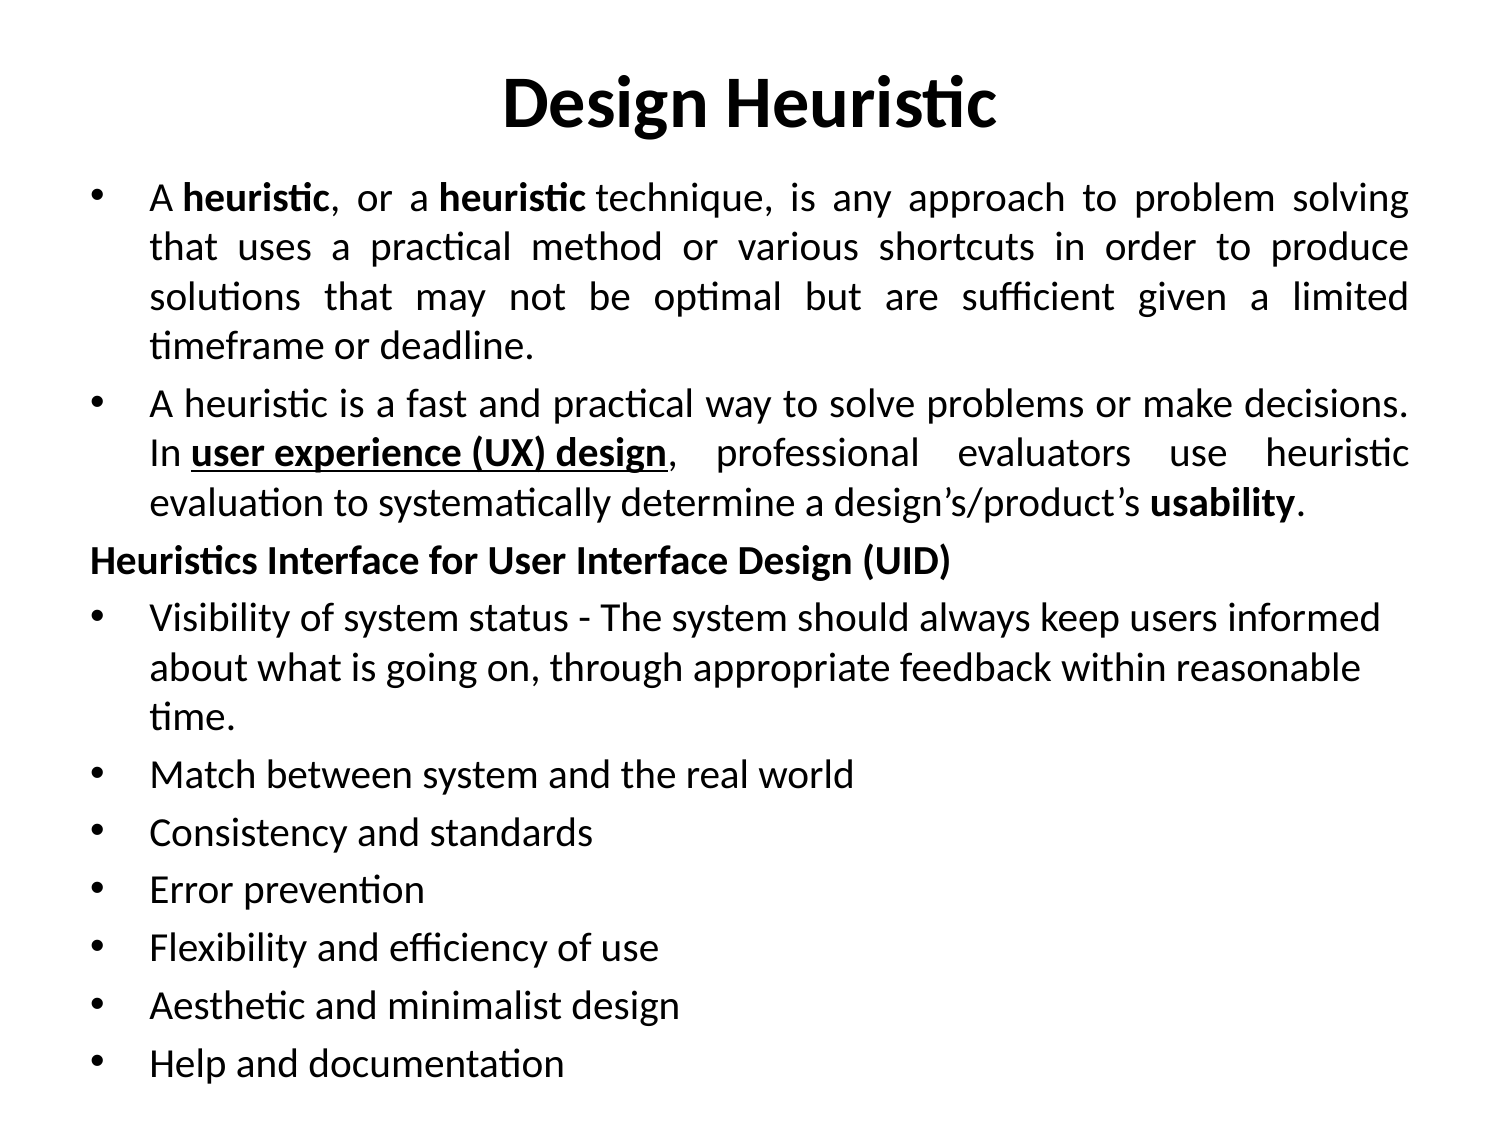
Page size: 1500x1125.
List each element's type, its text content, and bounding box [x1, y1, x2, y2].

list A heuristic, or a heuristic technique, is any approach to problem solving that uses a practical method or various shortcuts in order to produce solutions that may not be optimal but are sufficient given a limited timeframe or deadline. A heuristic is a fast and practical way to solve problems or make decisions. In user experience (UX) design, professional evaluators use heuristic evaluation to systematically determine a design’s/product’s usability. Heuristics Interface for User Interface Design (UID) Visibility of system status - The system should always keep users informed about what is going on, through appropriate feedback within reasonable time. Match between system and the real world Consistency and standards Error prevention Flexibility and efficiency of use Aesthetic and minimalist design Help and documentation [75, 162, 1425, 1100]
title Design Heuristic [75, 45, 1425, 150]
